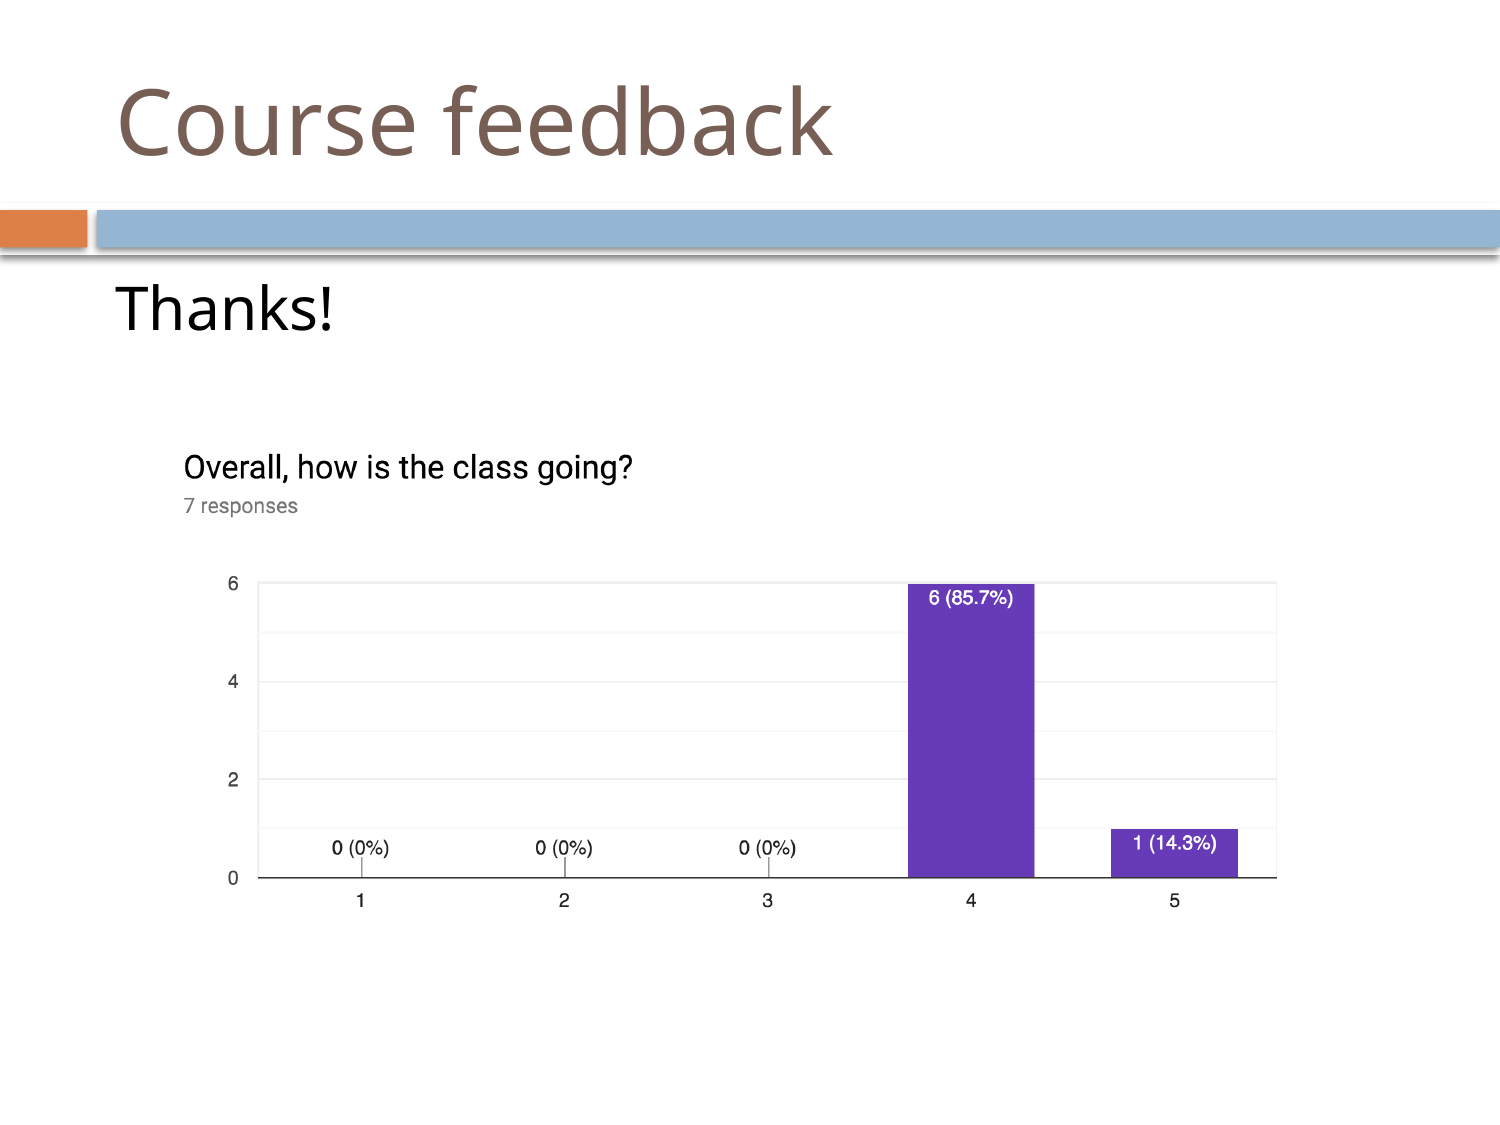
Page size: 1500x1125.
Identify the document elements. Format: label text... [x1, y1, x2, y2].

list Thanks! [100, 262, 1438, 1000]
picture [143, 405, 1277, 1001]
title Course feedback [100, 37, 1438, 200]
